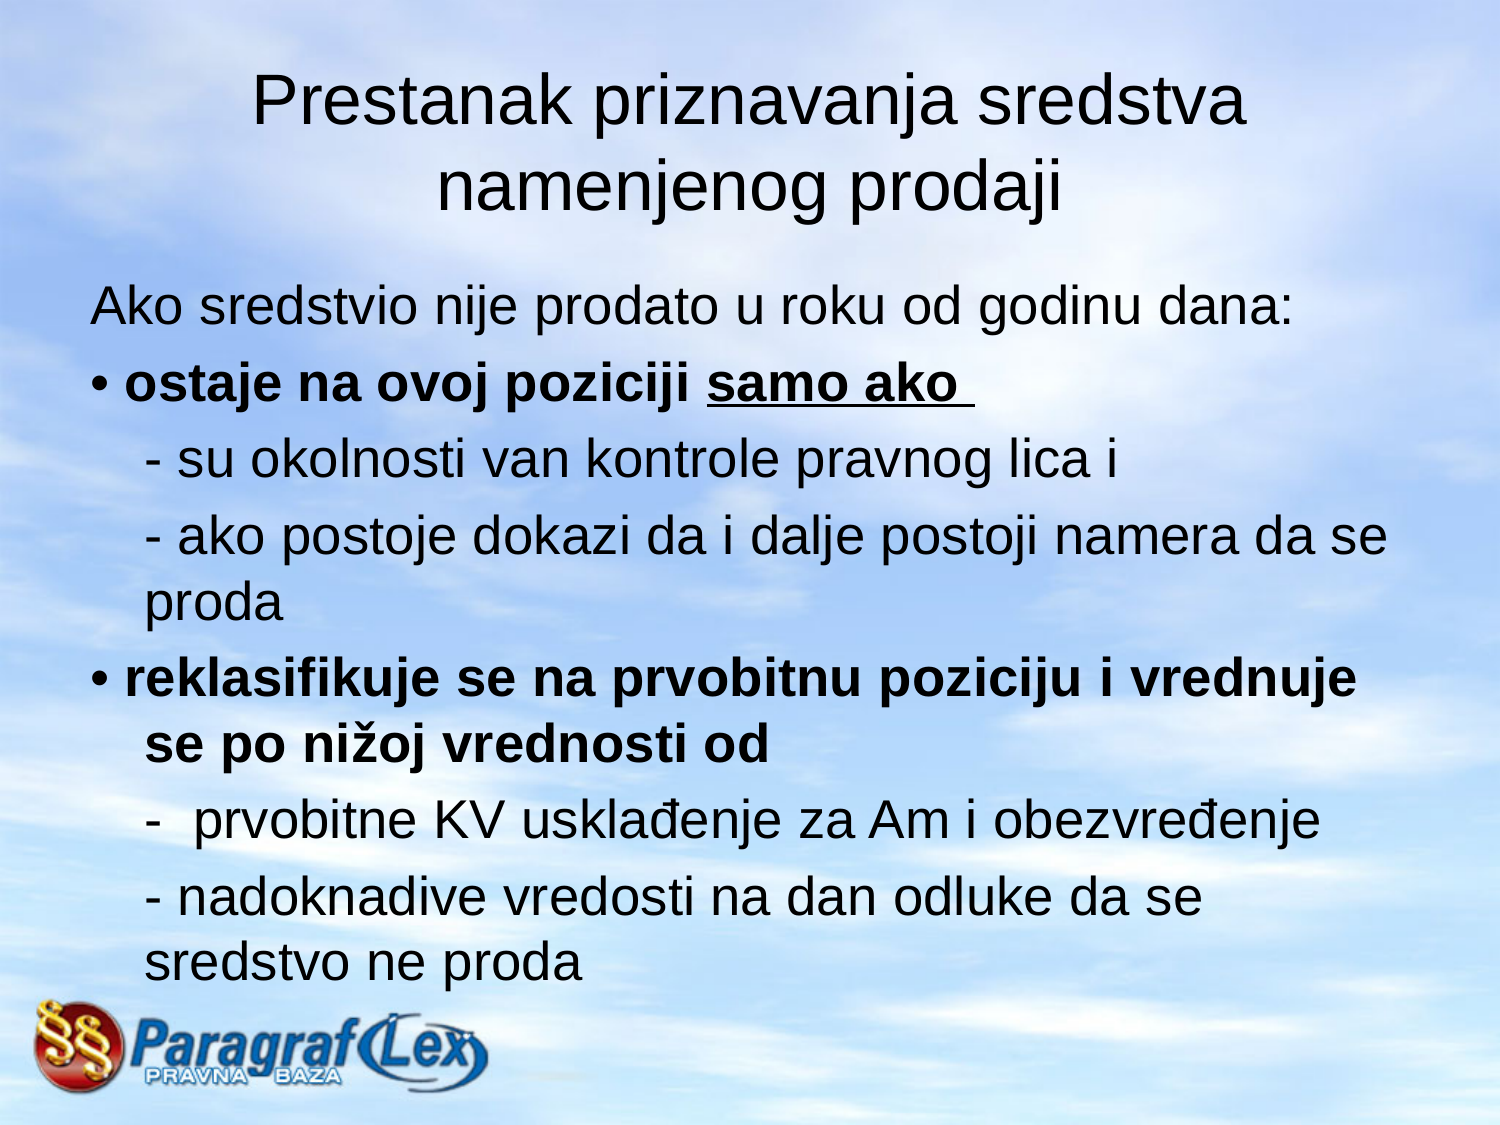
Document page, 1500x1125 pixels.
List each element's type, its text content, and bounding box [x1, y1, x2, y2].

picture [0, 0, 1500, 1125]
list Ako sredstvio nije prodato u roku od godinu dana: • ostaje na ovoj poziciji samo ako - su okolnosti van kontrole pravnog lica i - ako postoje dokazi da i dalje postoji namera da se proda • reklasifikuje se na prvobitnu poziciju i vrednuje se po nižoj vrednosti od - prvobitne KV usklađenje za Am i obezvređenje - nadoknadive vredosti na dan odluke da se sredstvo ne proda [75, 262, 1425, 1005]
title Prestanak priznavanja sredstva namenjenog prodaji [75, 45, 1425, 233]
